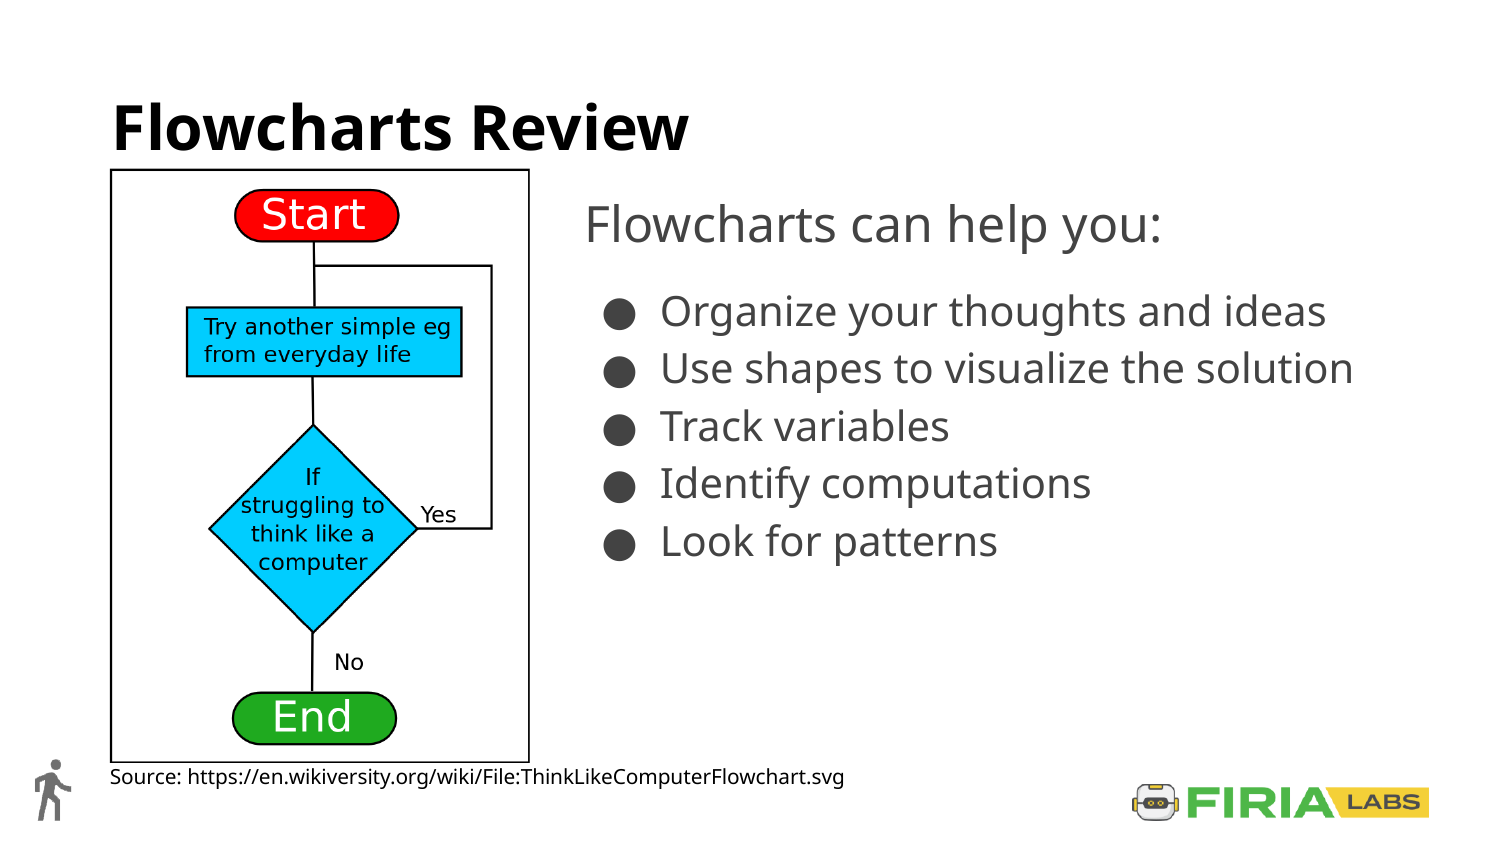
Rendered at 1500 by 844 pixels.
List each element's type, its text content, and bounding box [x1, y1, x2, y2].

list Flowcharts can help you: Organize your thoughts and ideas Use shapes to visualize the solution Track variables Identify computations Look for patterns [569, 168, 1445, 800]
picture [1121, 800, 1436, 826]
text_box Source: https://en.wikiversity.org/wiki/File:ThinkLikeComputerFlowchart.svg [94, 748, 1017, 791]
title Flowcharts Review [96, 72, 1467, 176]
picture [108, 167, 531, 764]
picture [19, 749, 80, 826]
